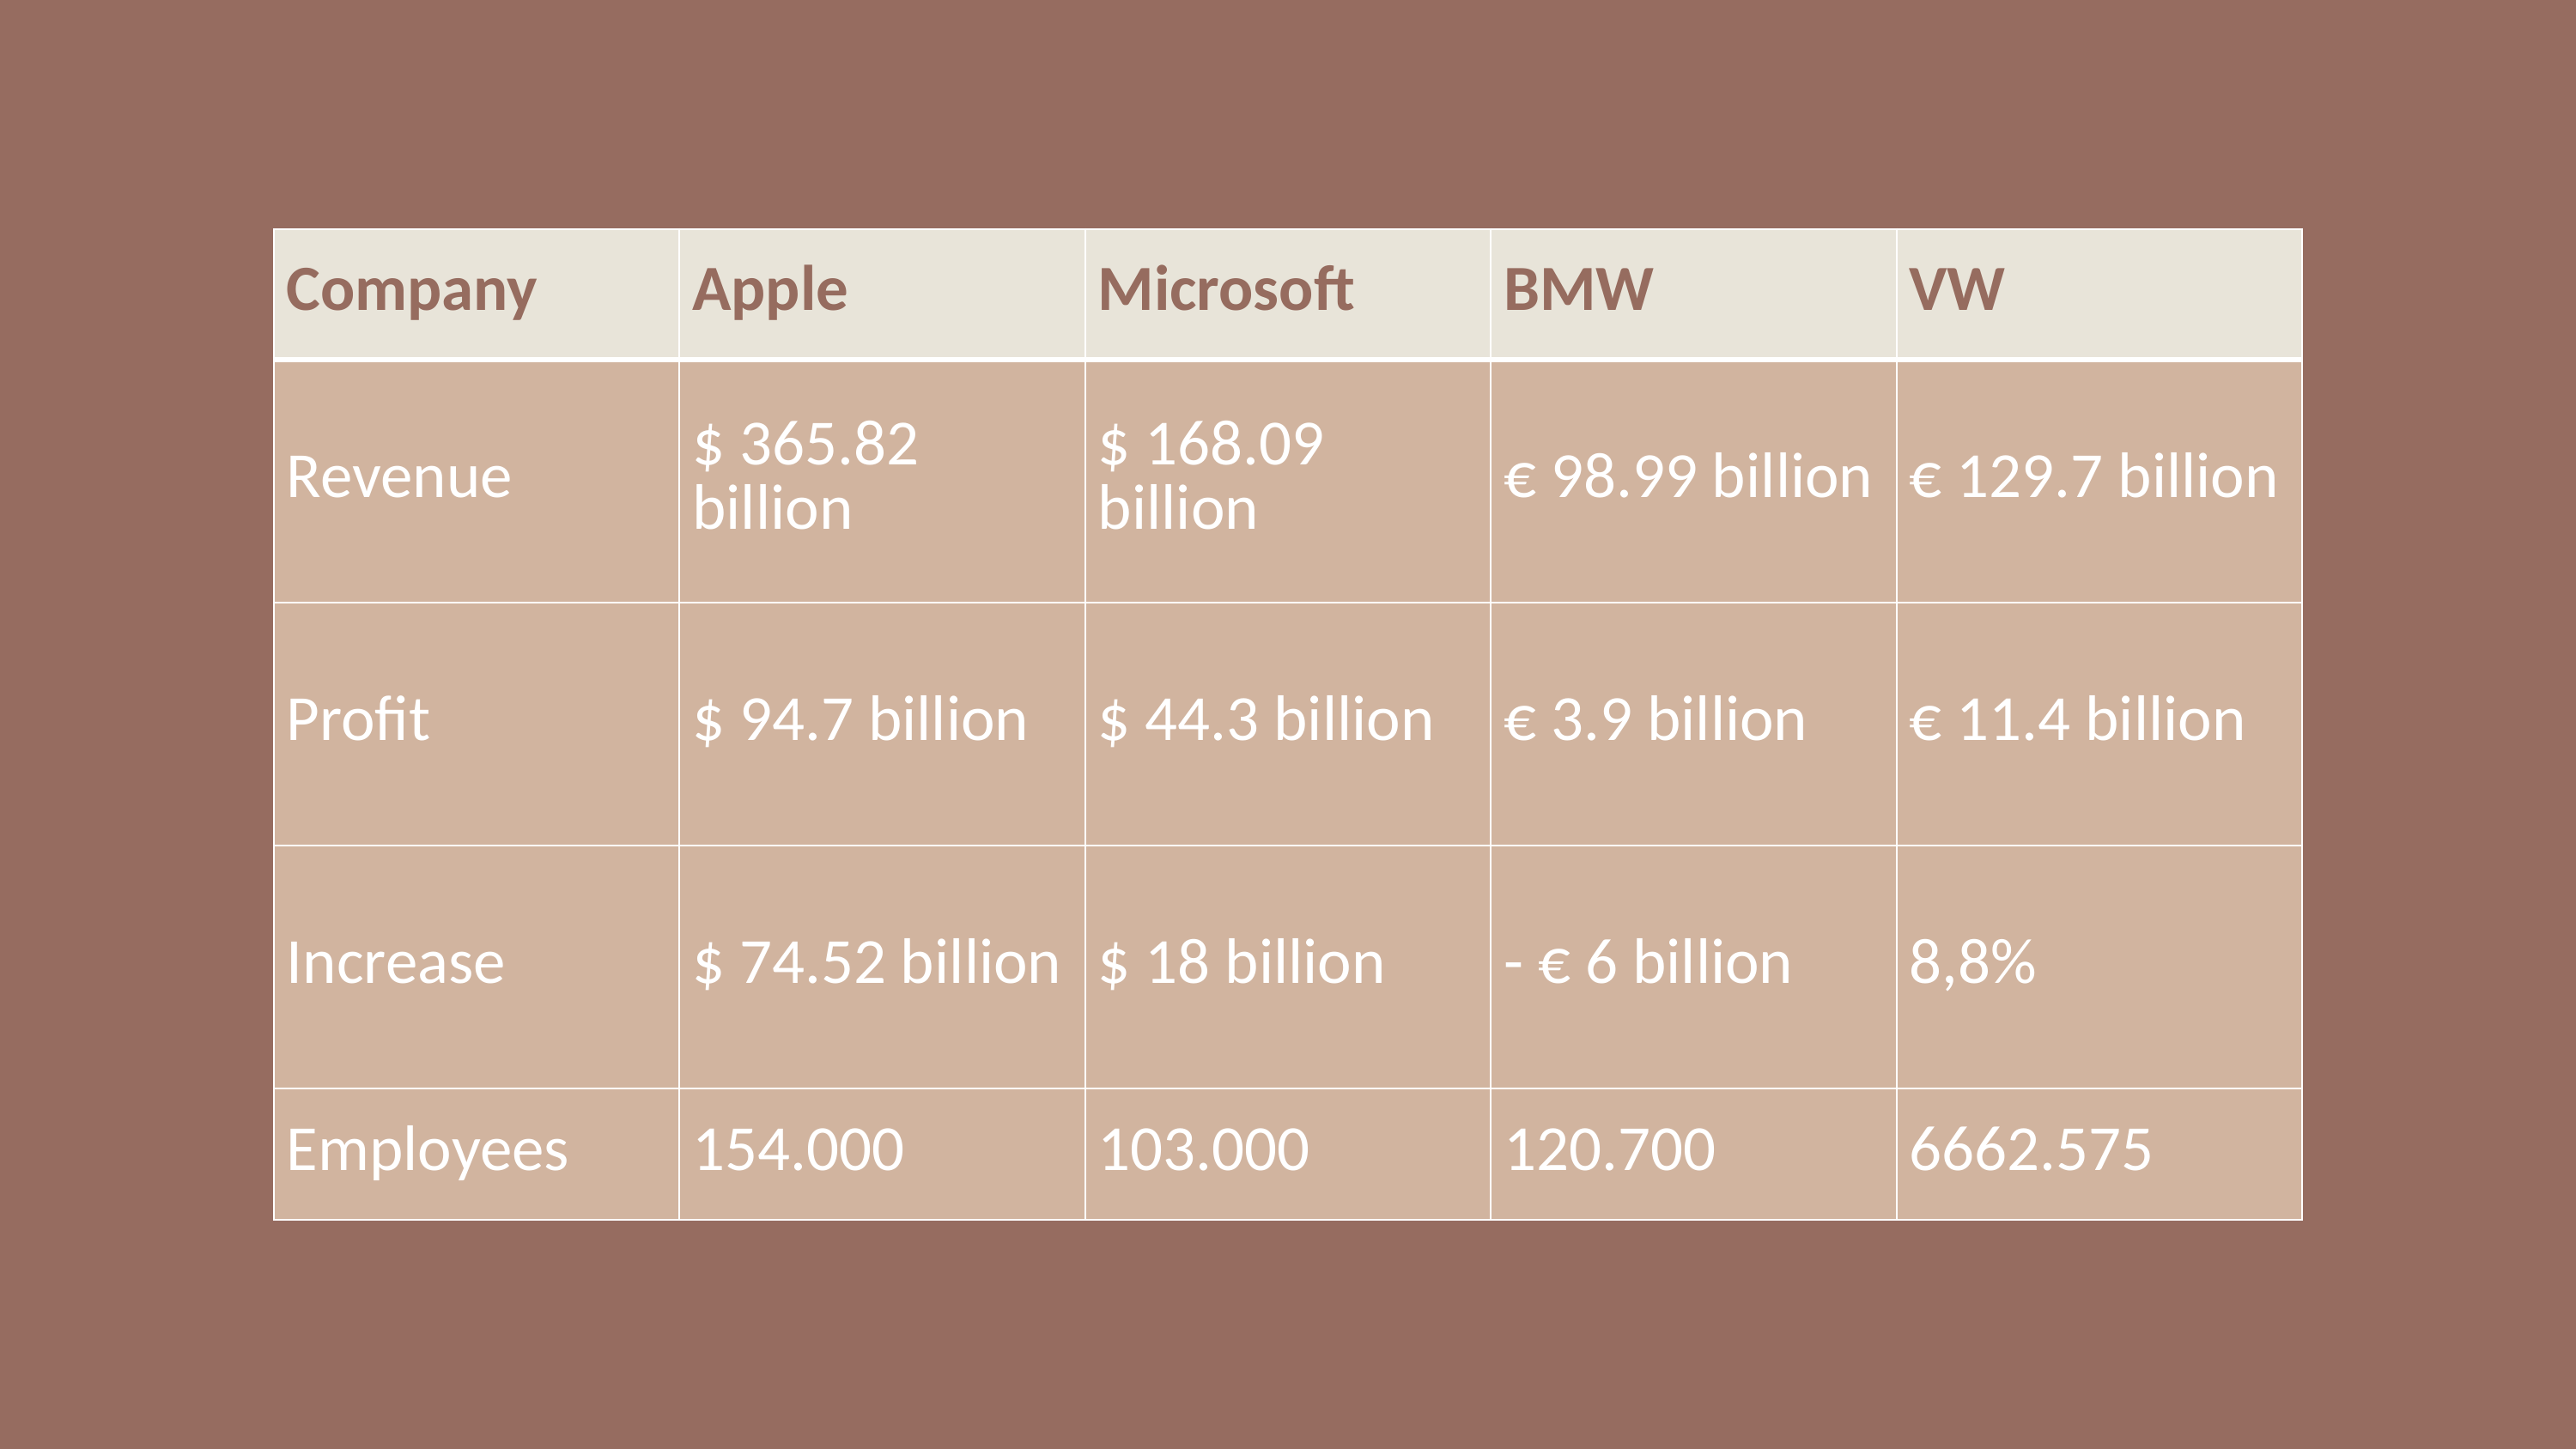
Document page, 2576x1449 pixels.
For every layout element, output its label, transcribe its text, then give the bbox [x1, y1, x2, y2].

table_cell € 3.9 billion [1492, 603, 1896, 845]
table_cell 103.000 [1086, 1089, 1490, 1219]
table_cell 8,8% [1898, 846, 2301, 1088]
table_cell $ 365.82 billion [680, 362, 1084, 602]
table_header Company [275, 230, 678, 357]
table_cell $ 18 billion [1086, 846, 1490, 1088]
table_cell € 11.4 billion [1898, 603, 2301, 845]
table_header Microsoft [1086, 230, 1490, 357]
table_cell $ 74.52 billion [680, 846, 1084, 1088]
table_cell $ 44.3 billion [1086, 603, 1490, 845]
table_cell Increase [275, 846, 678, 1088]
table_cell 120.700 [1492, 1089, 1896, 1219]
table_header BMW [1492, 230, 1896, 357]
table_header VW [1898, 230, 2301, 357]
table_cell $ 168.09 billion [1086, 362, 1490, 602]
table_cell Profit [275, 603, 678, 845]
table_cell - € 6 billion [1492, 846, 1896, 1088]
table_cell Revenue [275, 362, 678, 602]
table_cell € 98.99 billion [1492, 362, 1896, 602]
table_cell € 129.7 billion [1898, 362, 2301, 602]
table_cell 6662.575 [1898, 1089, 2301, 1219]
table_cell 154.000 [680, 1089, 1084, 1219]
table_cell Employees [275, 1089, 678, 1219]
table_cell $ 94.7 billion [680, 603, 1084, 845]
table_header Apple [680, 230, 1084, 357]
